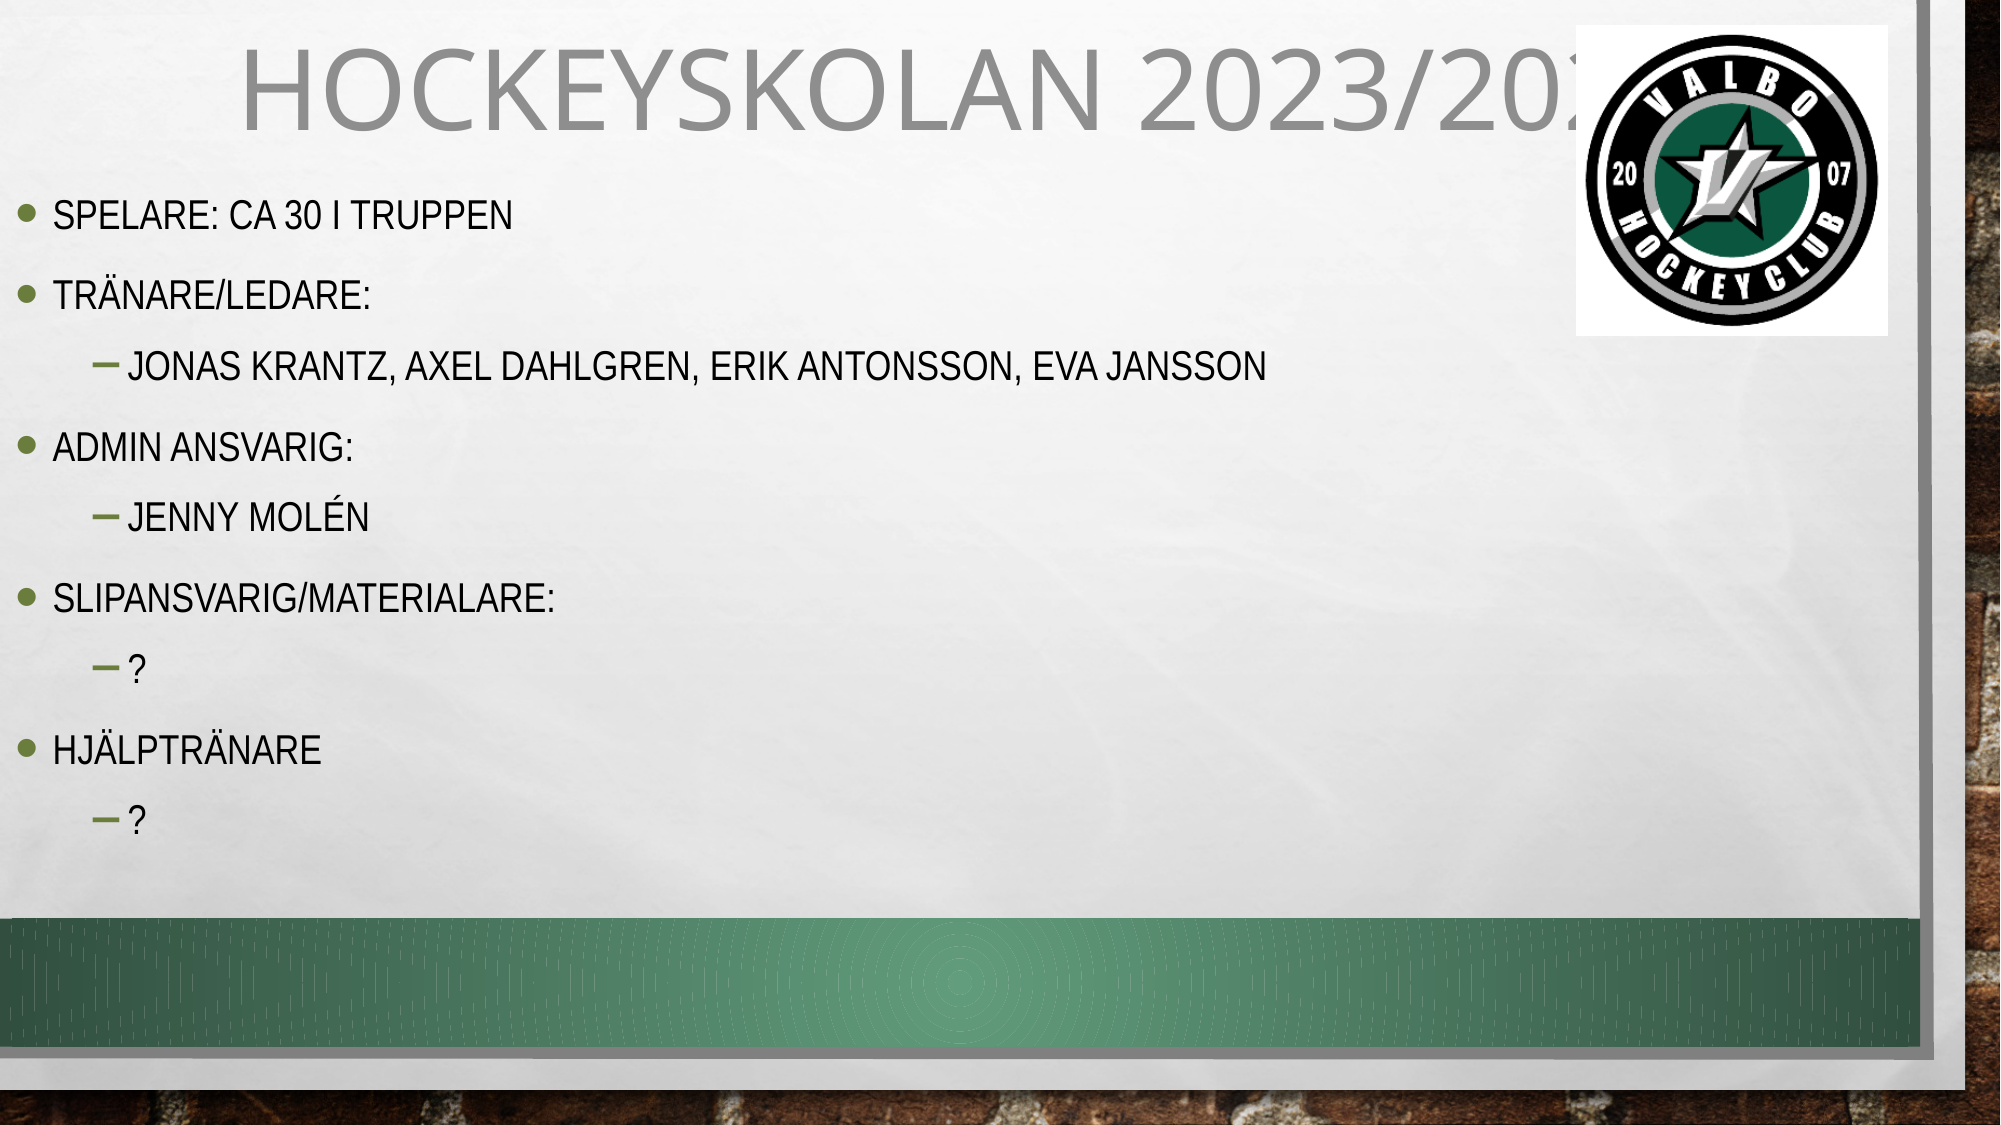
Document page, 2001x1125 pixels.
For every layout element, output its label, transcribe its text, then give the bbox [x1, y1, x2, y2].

list Spelare: ca 30 i truppen Tränare/Ledare: Jonas Krantz, Axel Dahlgren, Erik Antonsson, Eva jansson Admin ansvarig: Jenny Molén Slipansvarig/Materialare: ? Hjälptränare ? [0, 138, 1818, 882]
picture [0, 0, 2000, 1125]
picture [1576, 25, 1888, 337]
title Hockeyskolan 2023/2024 [112, 0, 1818, 138]
